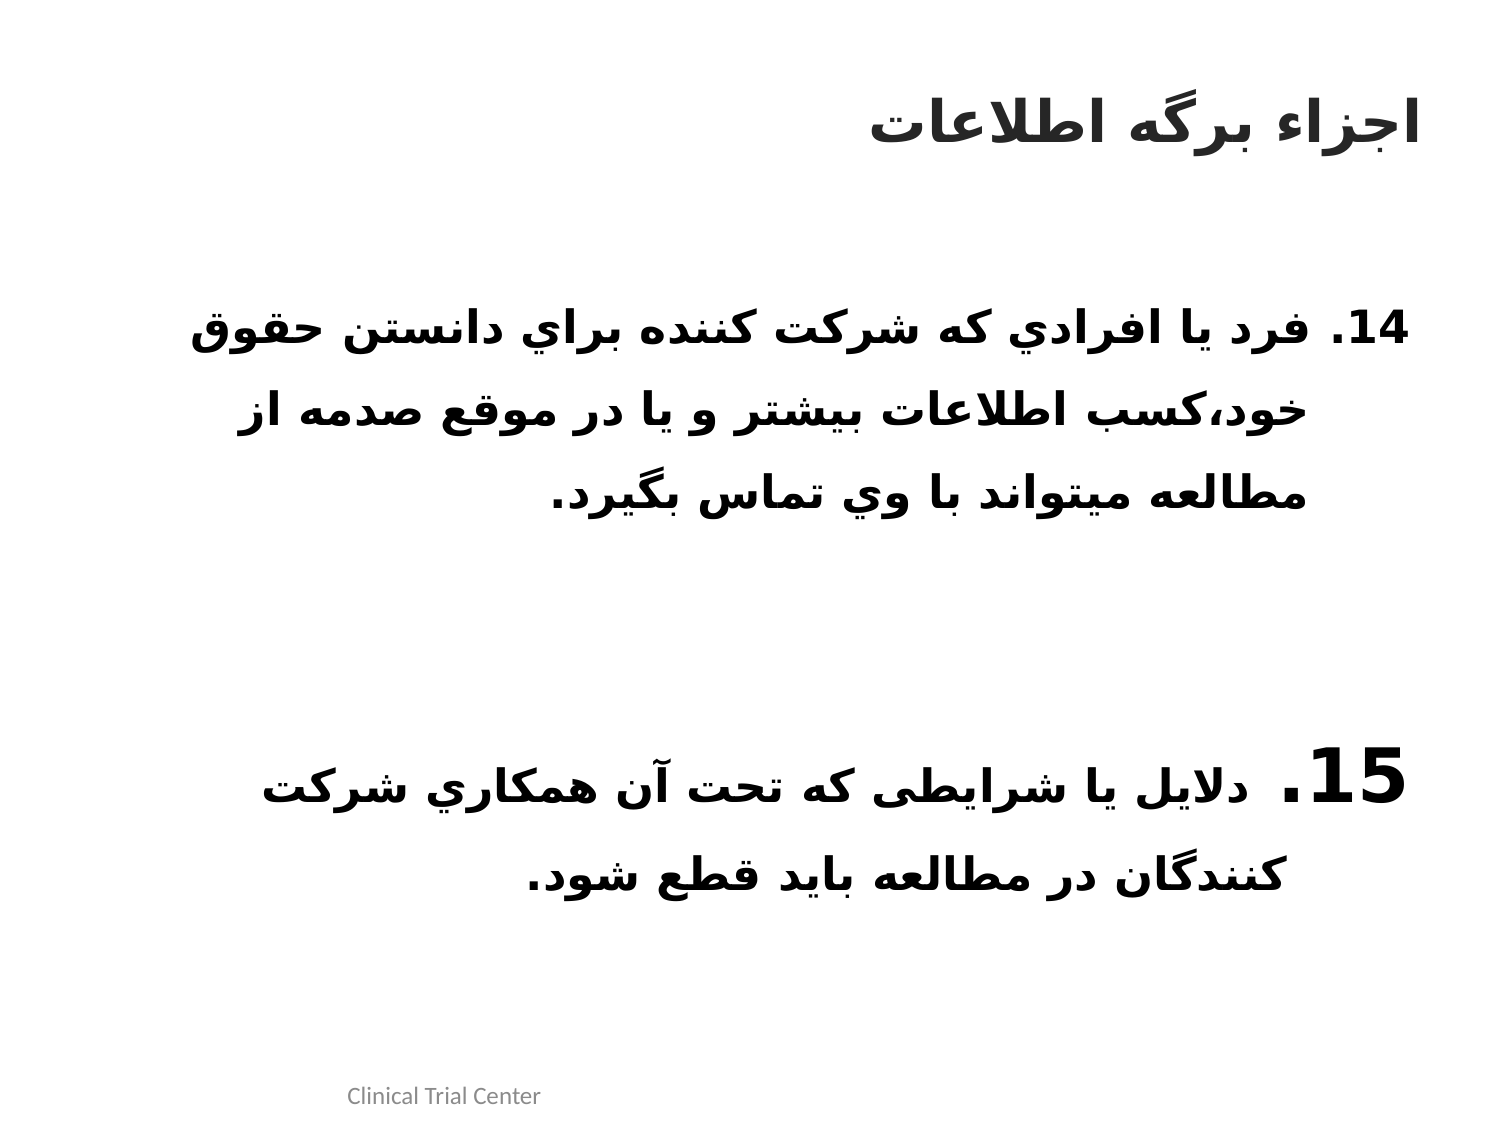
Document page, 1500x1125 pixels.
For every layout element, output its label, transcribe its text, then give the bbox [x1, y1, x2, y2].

footer Clinical Trial Center [0, 1065, 890, 1125]
title اجزاء برگه اطلاعات [100, 37, 1438, 200]
list 14. فرد يا افرادي که شرکت کننده براي دانستن حقوق خود،کسب اطلاعات بيشتر و يا در موقع صدمه از مطالعه ميتواند با وي تماس بگيرد. 15. دلايل يا شرايطی که تحت آن همکاري شرکت کنندگان در مطالعه بايد قطع شود. [75, 262, 1425, 1025]
